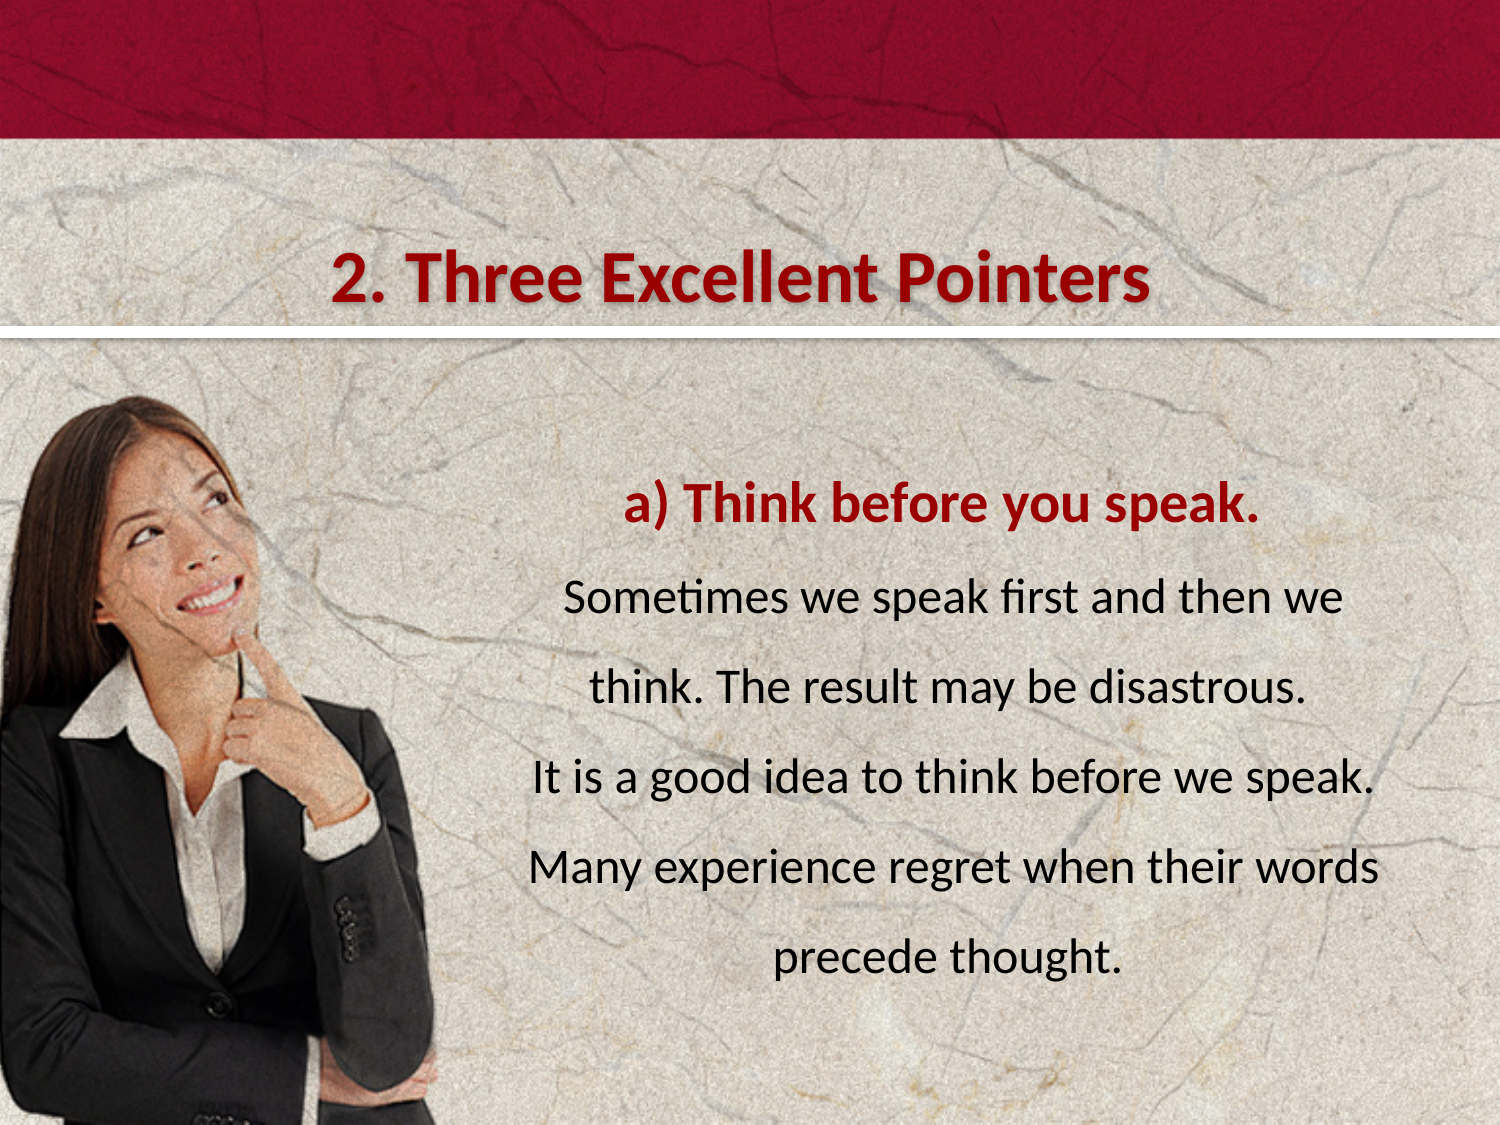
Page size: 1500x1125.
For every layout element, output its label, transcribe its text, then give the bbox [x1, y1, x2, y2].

picture [0, 338, 1500, 1125]
picture [0, 0, 1500, 220]
text_box [0, 326, 1500, 338]
text_box a) Think before you speak. Sometimes we speak first and then we think. The result may be disastrous. It is a good idea to think before we speak. Many experience regret when their words precede thought. [490, 421, 1418, 992]
text_box 2. Three Excellent Pointers [0, 220, 1500, 325]
